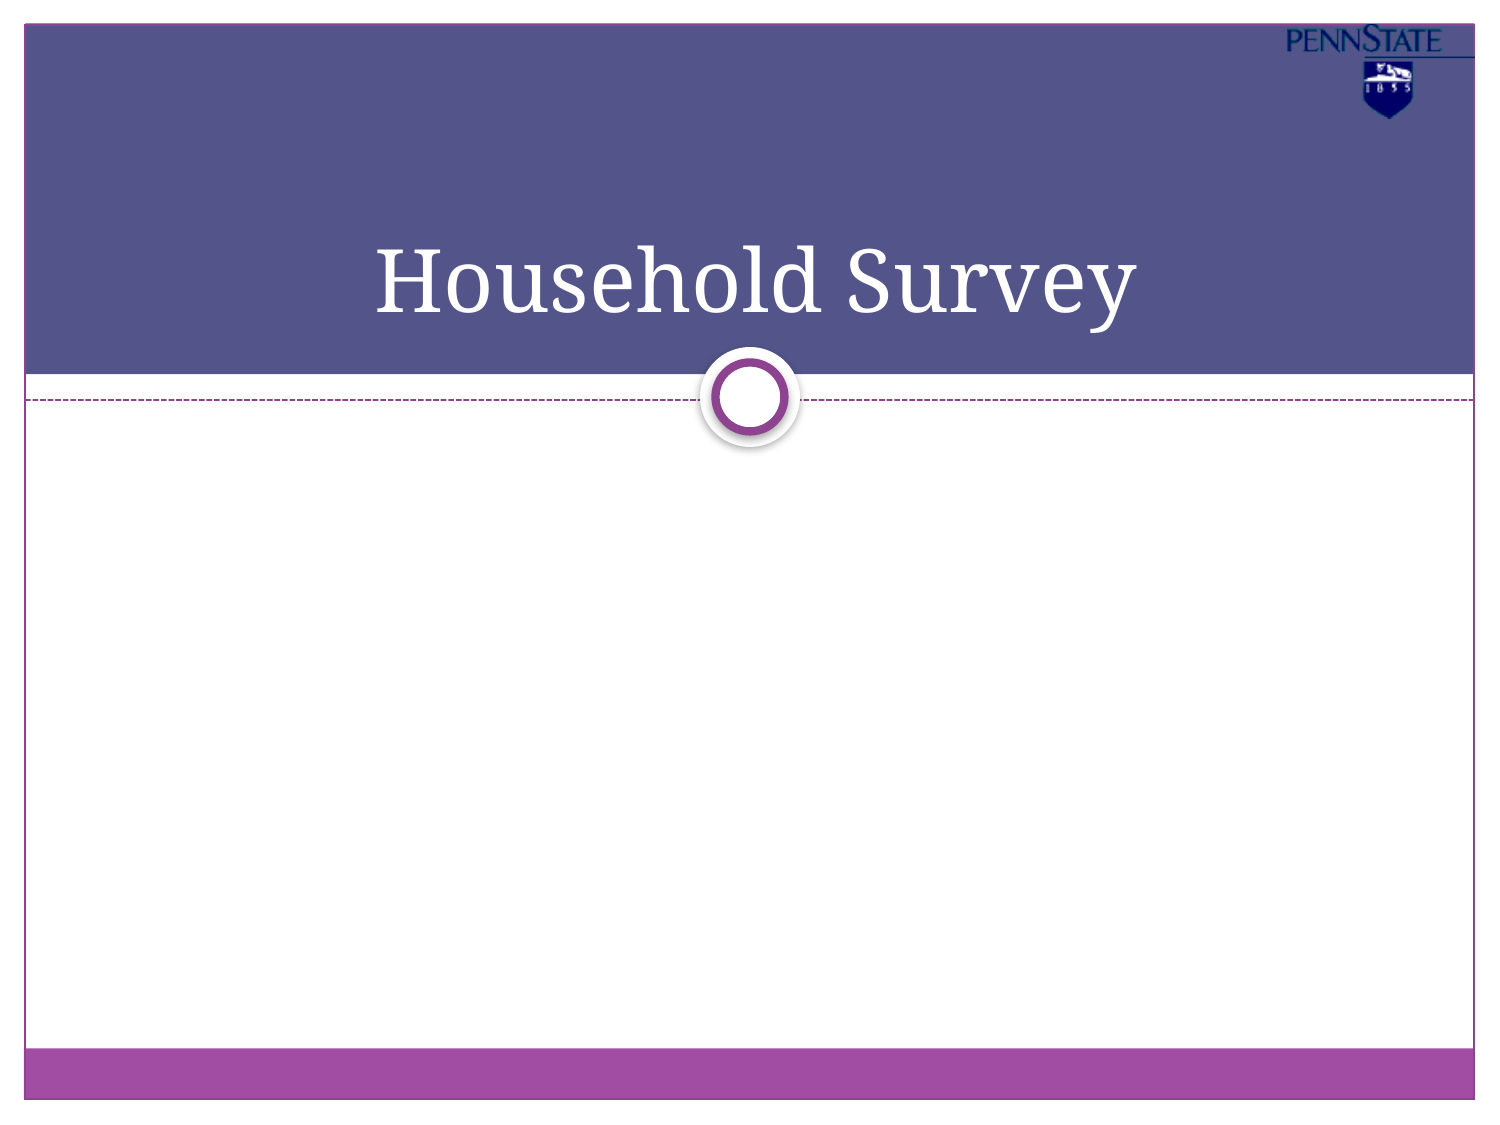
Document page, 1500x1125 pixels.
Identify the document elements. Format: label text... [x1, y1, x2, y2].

title Household Survey [118, 87, 1394, 338]
picture [1287, 24, 1475, 119]
